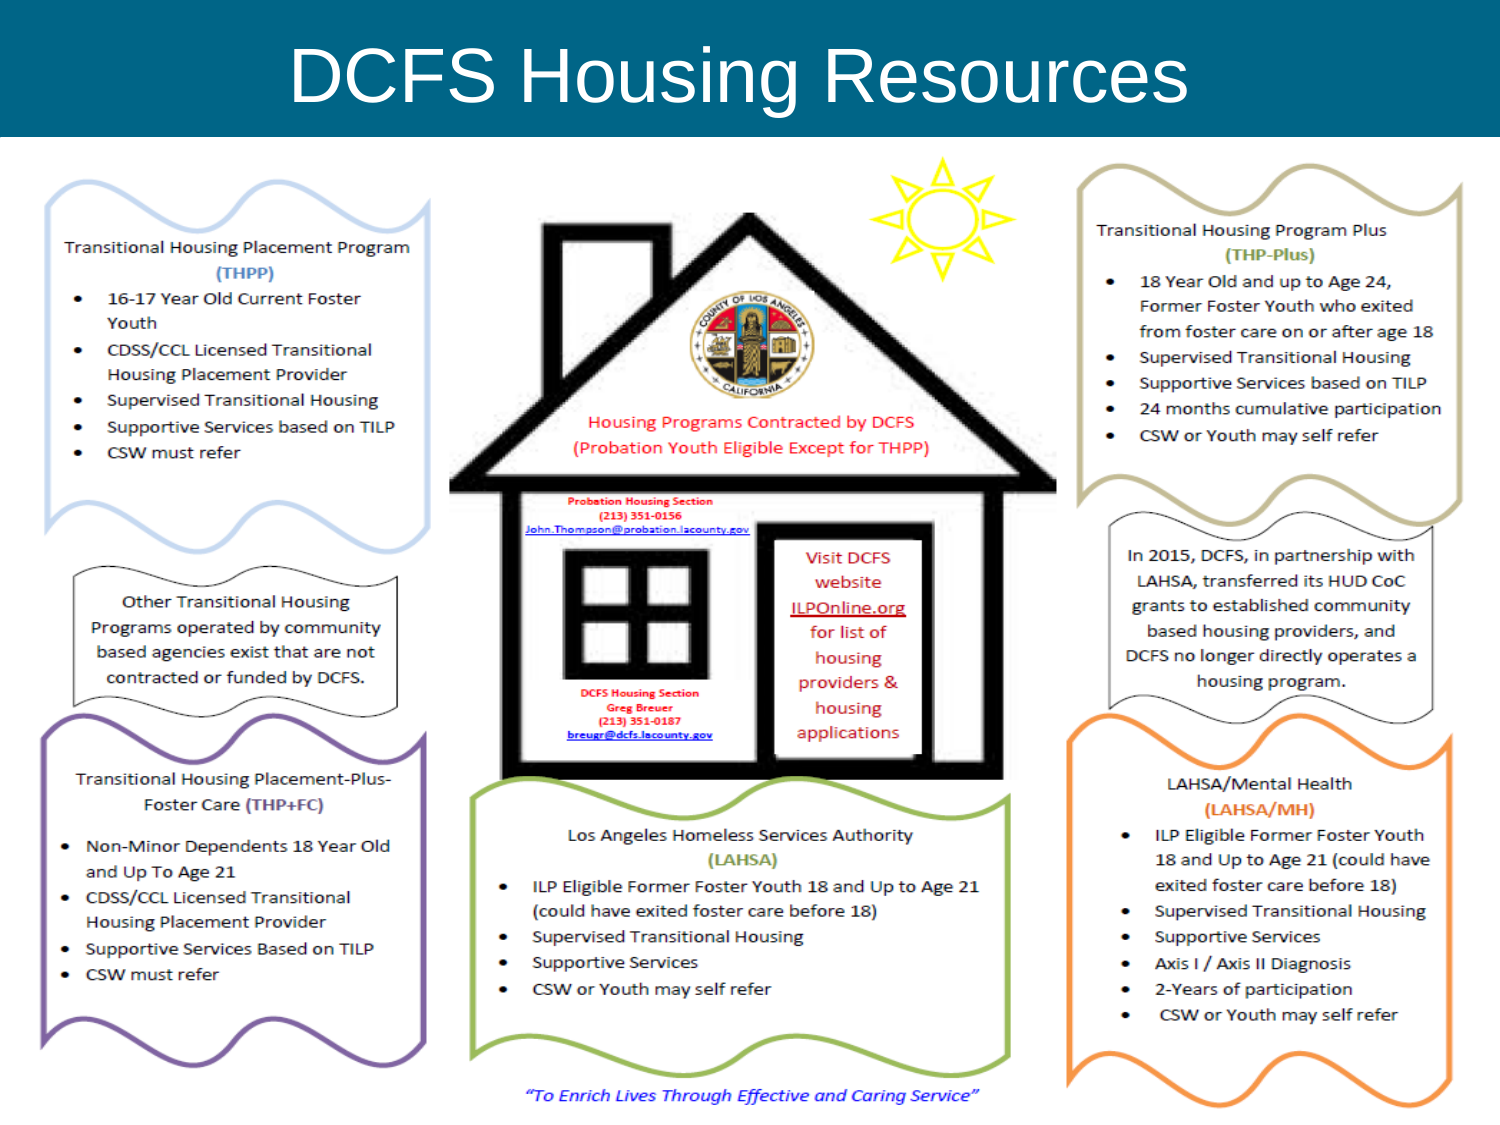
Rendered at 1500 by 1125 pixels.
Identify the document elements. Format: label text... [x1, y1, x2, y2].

picture [0, 138, 1500, 1125]
text_box DCFS Housing Resources [0, 0, 1500, 137]
